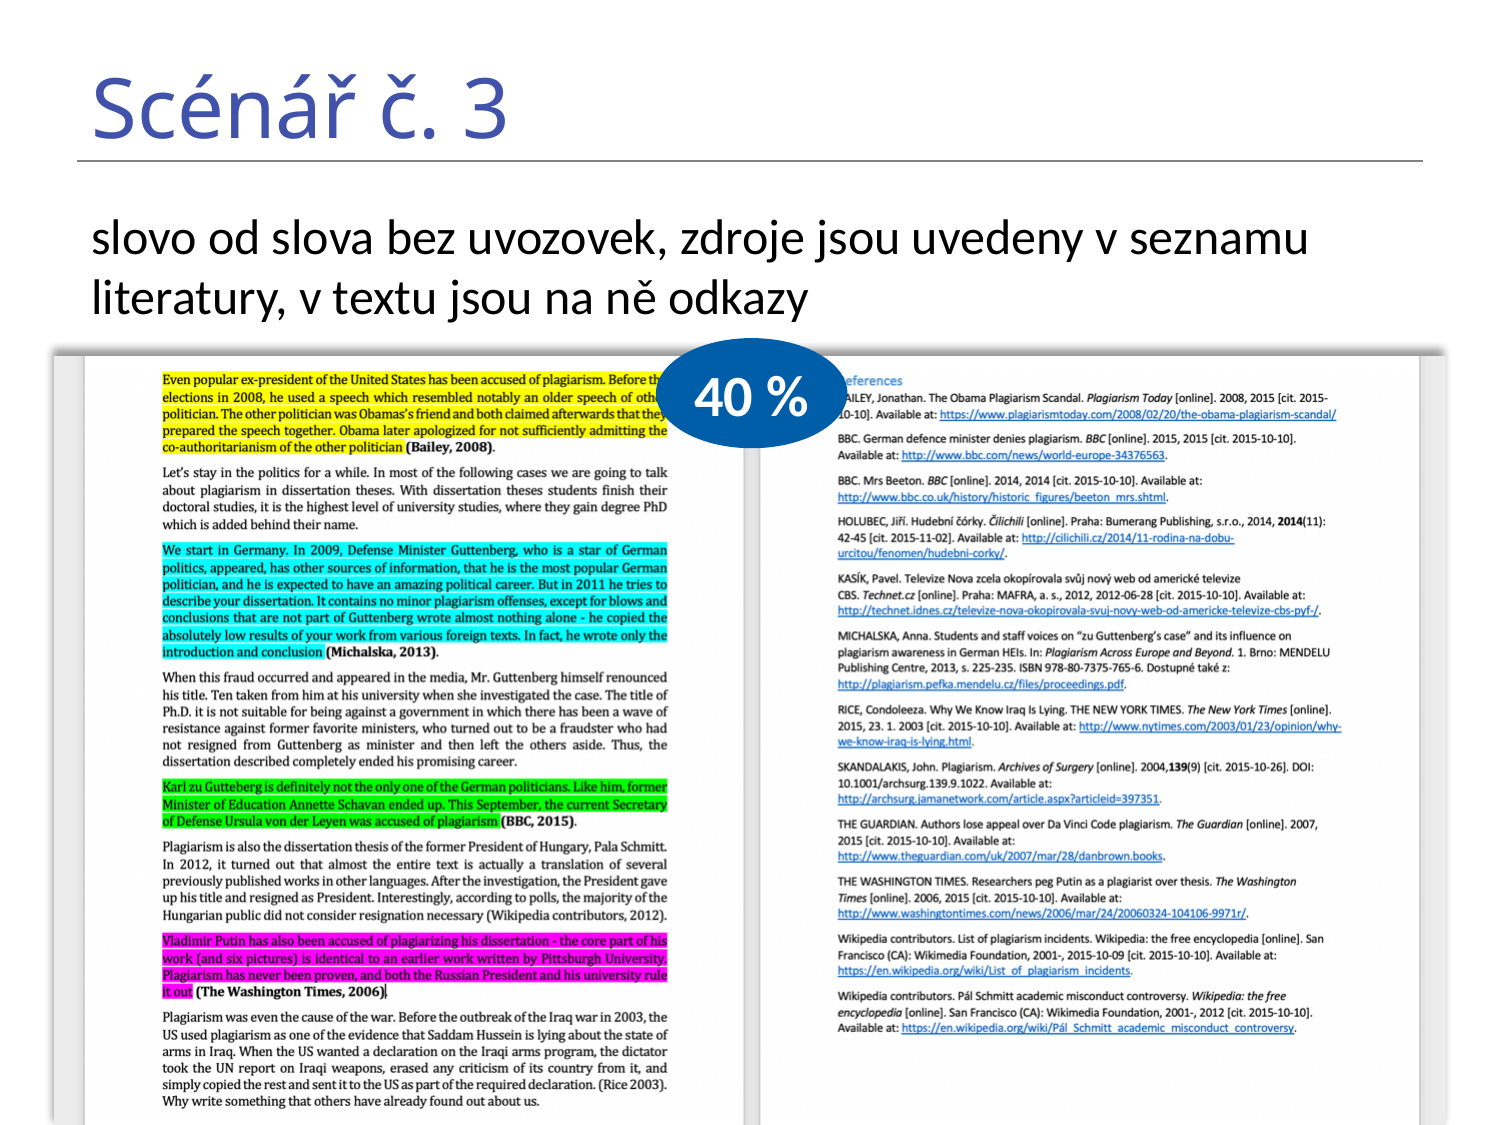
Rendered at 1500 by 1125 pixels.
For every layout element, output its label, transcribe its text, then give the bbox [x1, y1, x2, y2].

text_box slovo od slova bez uvozovek, zdroje jsou uvedeny v seznamu literatury, v textu jsou na ně odkazy [76, 197, 1427, 332]
picture [53, 356, 1446, 1125]
title Scénář č. 3 [76, 54, 1427, 155]
text_box 40 % [682, 338, 821, 355]
